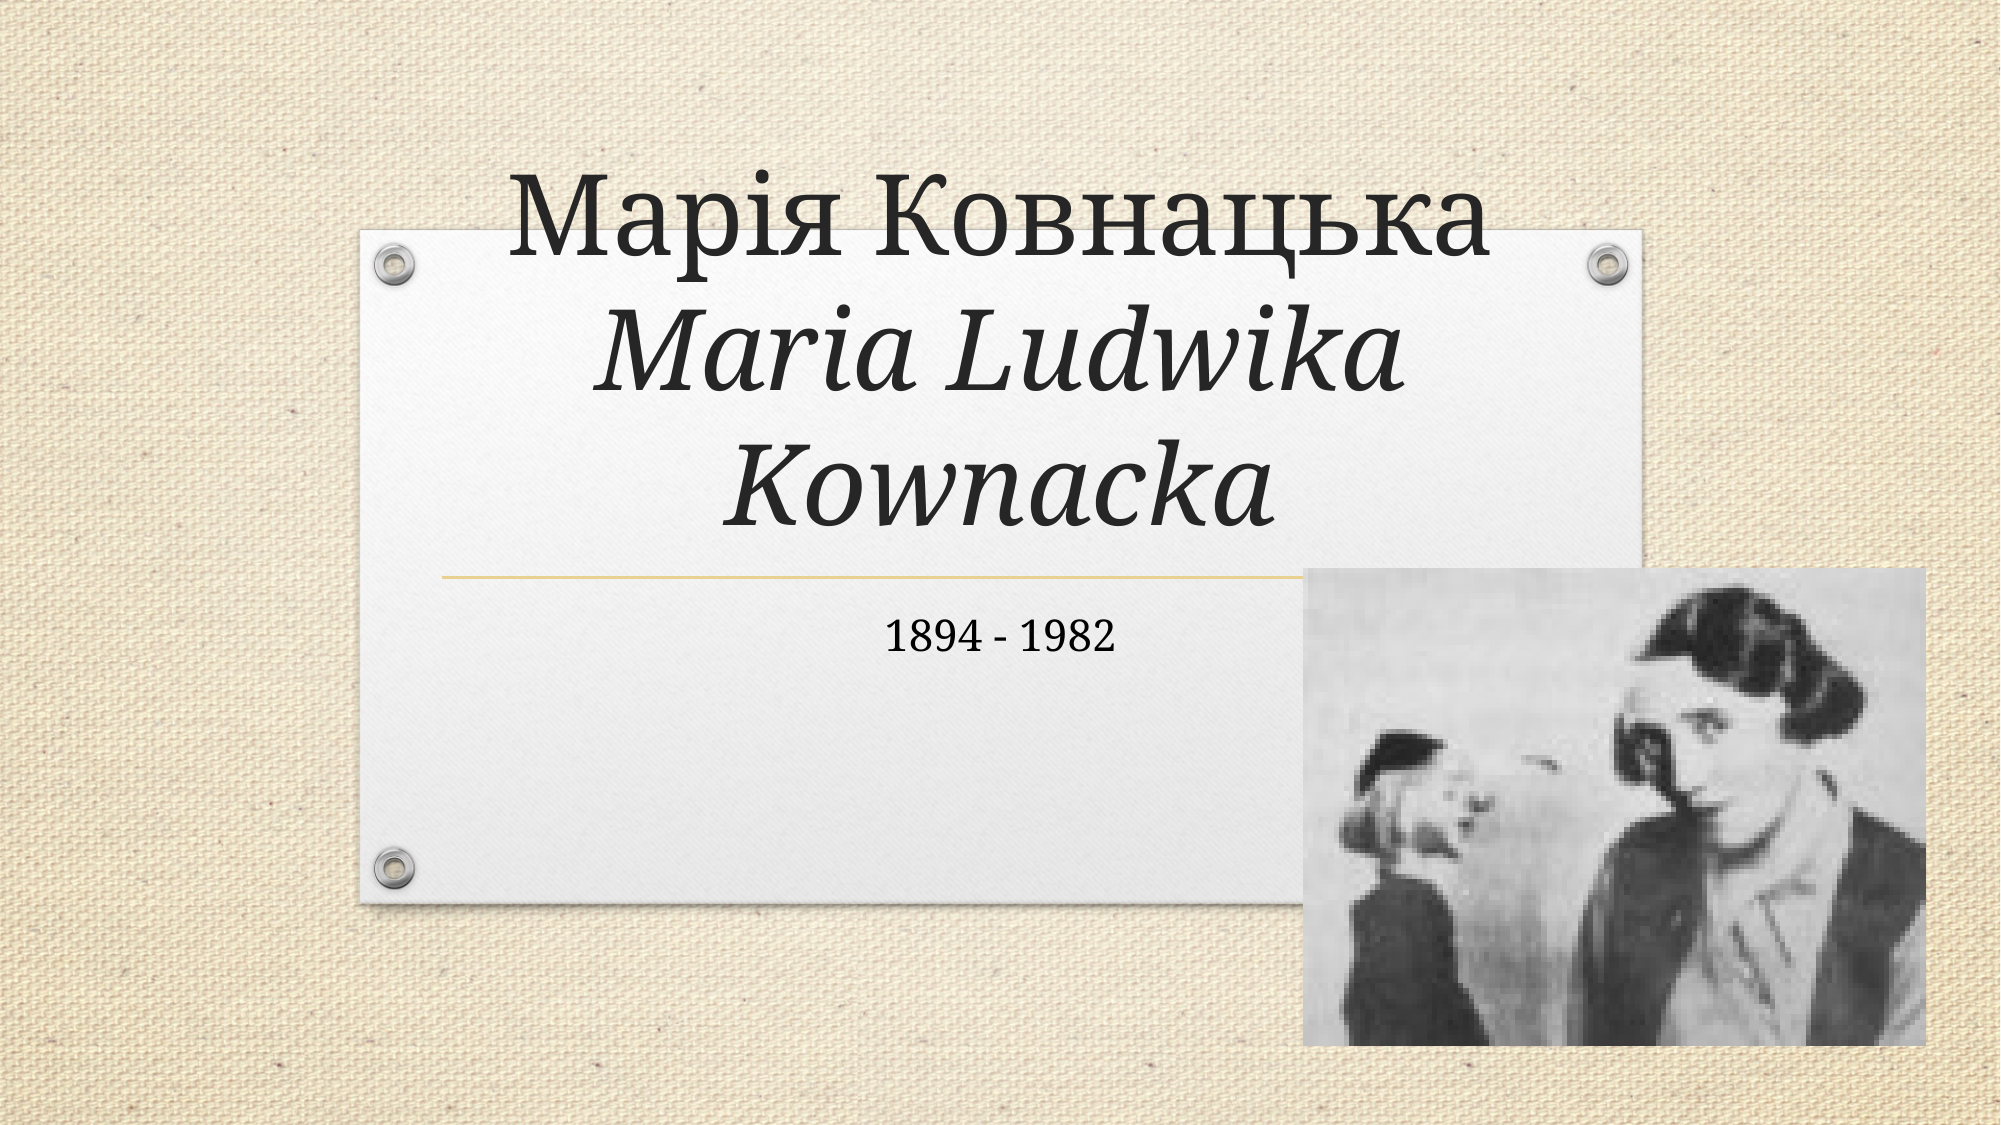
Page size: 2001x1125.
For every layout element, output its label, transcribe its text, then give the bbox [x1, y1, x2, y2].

subtitle 1894 - 1982 [441, 600, 1303, 817]
picture [0, 0, 2001, 1125]
title Марія Ковнацька Maria Ludwika Kownacka [441, 306, 1560, 556]
